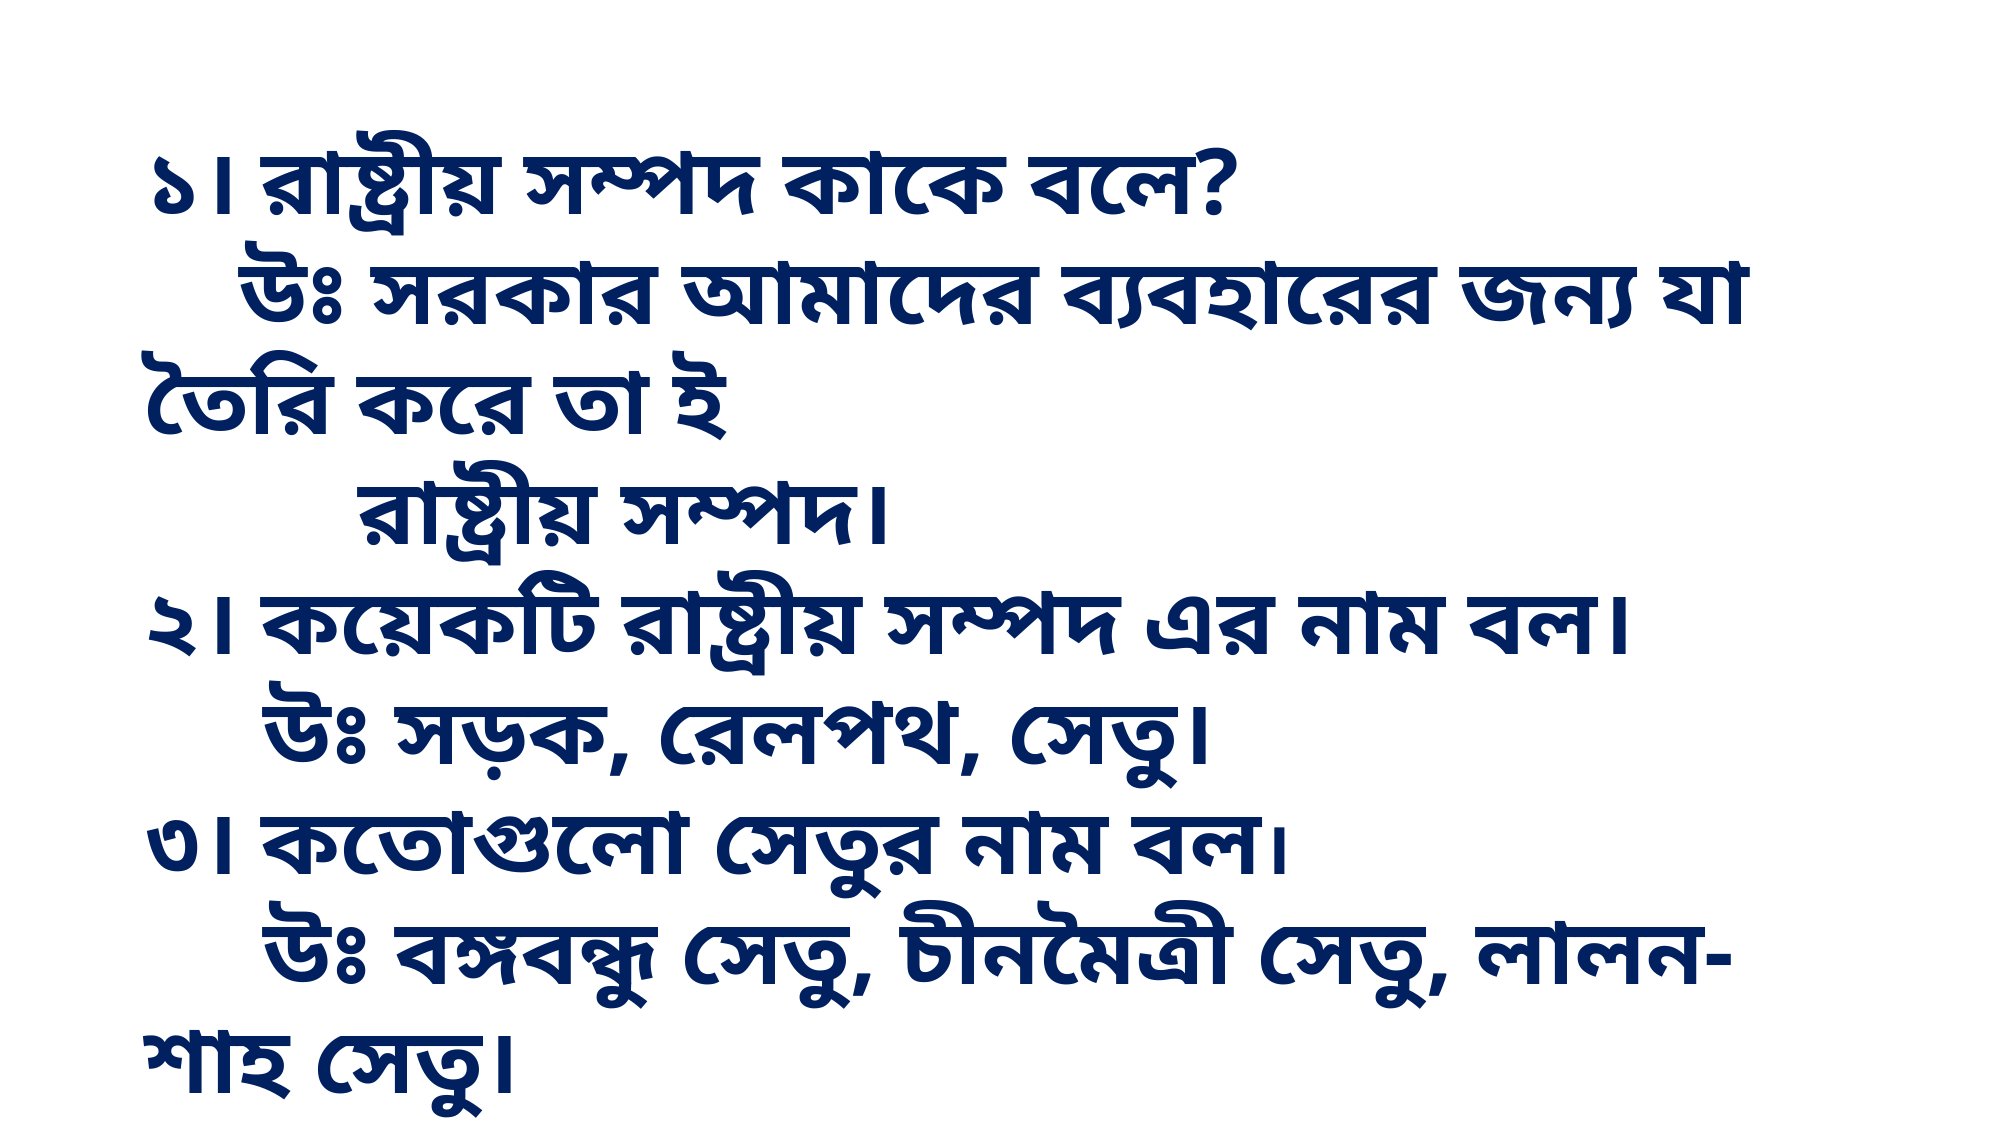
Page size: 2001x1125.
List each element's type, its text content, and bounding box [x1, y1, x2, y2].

text_box ১। রাষ্ট্রীয় সম্পদ কাকে বলে? উঃ সরকার আমাদের ব্যবহারের জন্য যা তৈরি করে তা ই রাষ্ট্রীয় সম্পদ। ২। কয়েকটি রাষ্ট্রীয় সম্পদ এর নাম বল। উঃ সড়ক, রেলপথ, সেতু। ৩। কতোগুলো সেতুর নাম বল। উঃ বঙ্গবন্ধু সেতু, চীনমৈত্রী সেতু, লালন-শাহ সেতু। [129, 115, 1821, 1120]
